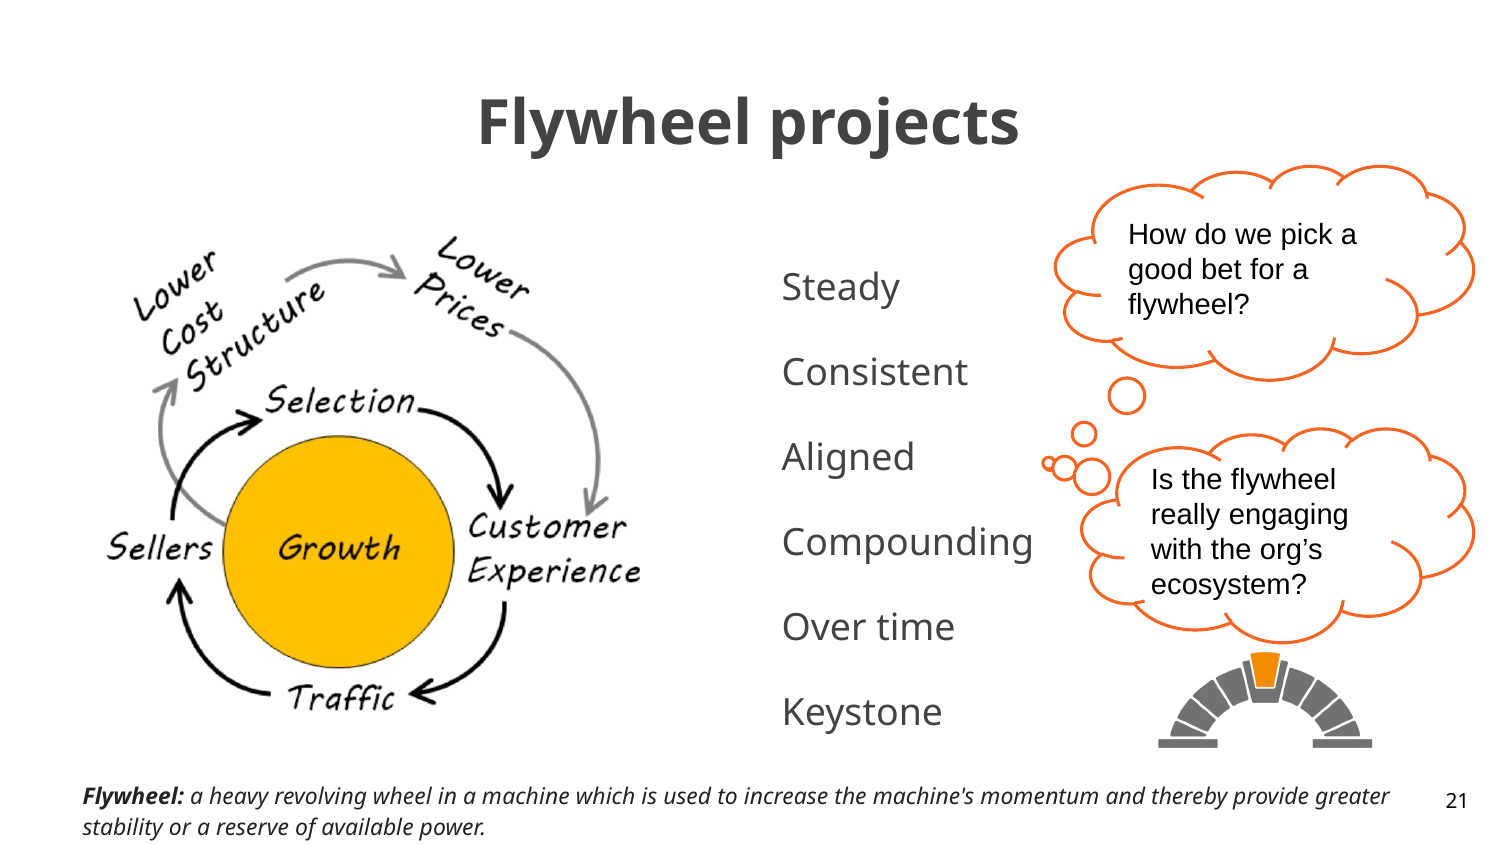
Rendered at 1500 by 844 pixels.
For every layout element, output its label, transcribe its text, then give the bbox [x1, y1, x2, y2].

text_box Is the flywheel really engaging with the org’s ecosystem? [1042, 456, 1110, 495]
list Steady Consistent Aligned Compounding Over time Keystone [766, 241, 1394, 752]
text_box How do we pick a good bet for a flywheel? [1055, 166, 1474, 381]
title Flywheel projects [49, 67, 1448, 173]
text_box Is the flywheel really engaging with the org’s ecosystem? [1081, 428, 1474, 643]
picture [92, 203, 651, 733]
text_box How do we pick a good bet for a flywheel? [1109, 377, 1145, 414]
slide_number 21 [1394, 769, 1484, 834]
picture [1151, 646, 1378, 752]
text_box Flywheel: a heavy revolving wheel in a machine which is used to increase the machine's momentum and thereby provide greater stability or a reserve of available power. [67, 762, 1417, 818]
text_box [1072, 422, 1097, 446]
